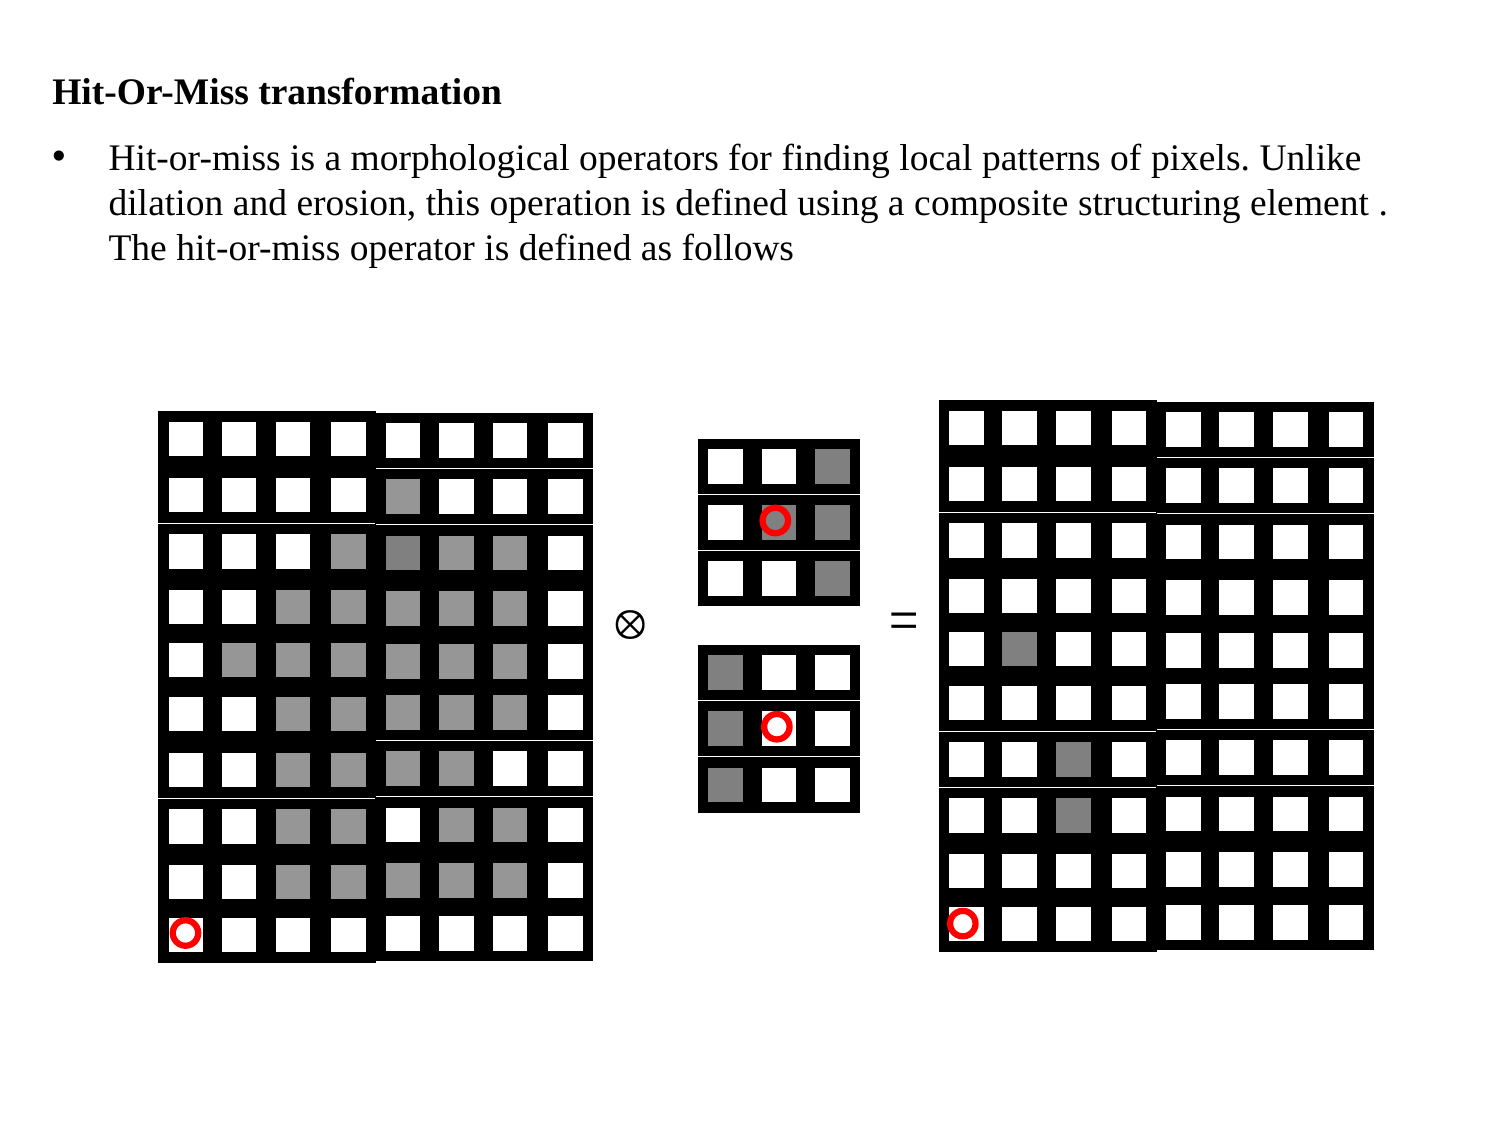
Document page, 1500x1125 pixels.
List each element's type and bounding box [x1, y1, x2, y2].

text_box [325, 637, 371, 683]
text_box [543, 857, 589, 903]
text_box [1106, 517, 1152, 563]
text_box [216, 803, 262, 849]
text_box [487, 746, 533, 792]
text_box [764, 713, 790, 740]
text_box [762, 507, 789, 534]
text_box [1050, 736, 1096, 782]
text_box [1268, 407, 1314, 453]
text_box [1323, 463, 1369, 509]
text_box [997, 848, 1043, 894]
text_box [882, 612, 917, 640]
text_box [943, 680, 989, 726]
text_box [270, 747, 316, 793]
text_box [997, 626, 1043, 672]
text_box [1214, 846, 1260, 892]
text_box [1161, 791, 1207, 837]
text_box [943, 405, 989, 451]
text_box [325, 803, 371, 849]
text_box [216, 528, 262, 574]
text_box [433, 585, 479, 631]
text_box [943, 626, 989, 672]
text_box [756, 650, 802, 696]
text_box [1050, 848, 1096, 894]
text_box [163, 747, 209, 793]
text_box [325, 472, 371, 518]
text_box [1106, 626, 1152, 672]
text_box [325, 912, 371, 958]
text_box [216, 584, 262, 630]
text_box [1161, 846, 1207, 892]
text_box [163, 859, 209, 905]
text_box [703, 650, 749, 696]
text_box [703, 556, 749, 602]
text_box [1161, 519, 1207, 565]
text_box [943, 792, 989, 838]
text_box [1268, 463, 1314, 509]
text_box [1268, 791, 1314, 837]
text_box [1106, 573, 1152, 619]
text_box [997, 405, 1043, 451]
text_box [163, 416, 209, 462]
text_box [433, 910, 479, 956]
text_box [216, 691, 262, 737]
text_box [1323, 735, 1369, 781]
text_box [325, 747, 371, 793]
text_box [997, 736, 1043, 782]
text_box [1268, 628, 1314, 674]
text_box [163, 803, 209, 849]
text_box [1268, 735, 1314, 781]
text_box [270, 472, 316, 518]
text_box [487, 802, 533, 848]
text_box [216, 416, 262, 462]
text_box [325, 691, 371, 737]
text_box [810, 762, 856, 808]
text_box [607, 599, 652, 646]
text_box [1161, 575, 1207, 621]
text_box [270, 637, 316, 683]
text_box [433, 802, 479, 848]
text_box [1323, 575, 1369, 621]
text_box [1268, 846, 1314, 892]
text_box [810, 650, 856, 696]
text_box [756, 500, 802, 546]
text_box [380, 417, 426, 463]
text_box [1161, 735, 1207, 781]
text_box [1050, 461, 1096, 507]
text_box [997, 680, 1043, 726]
text_box [1323, 628, 1369, 674]
text_box [325, 584, 371, 630]
text_box [1161, 463, 1207, 509]
text_box [1161, 407, 1207, 453]
text_box [1214, 900, 1260, 946]
text_box [943, 848, 989, 894]
text_box [216, 912, 262, 958]
text_box [1323, 791, 1369, 837]
text_box [1268, 519, 1314, 565]
text_box [270, 912, 316, 958]
text_box [216, 747, 262, 793]
text_box [543, 585, 589, 631]
text_box [1323, 678, 1369, 724]
text_box [172, 920, 199, 946]
text_box [163, 528, 209, 574]
text_box [1214, 791, 1260, 837]
text_box [325, 859, 371, 905]
text_box [1161, 678, 1207, 724]
text_box [1214, 575, 1260, 621]
text_box [543, 746, 589, 792]
text_box [1106, 736, 1152, 782]
text_box [163, 584, 209, 630]
text_box [270, 859, 316, 905]
text_box [810, 500, 856, 546]
text_box [1050, 680, 1096, 726]
text_box [270, 691, 316, 737]
text_box [756, 443, 802, 489]
text_box [1214, 407, 1260, 453]
text_box [1106, 792, 1152, 838]
text_box [543, 910, 589, 956]
text_box [380, 857, 426, 903]
text_box [703, 762, 749, 808]
text_box [1050, 405, 1096, 451]
text_box [1323, 519, 1369, 565]
text_box [380, 910, 426, 956]
text_box [543, 474, 589, 520]
text_box [1050, 792, 1096, 838]
text_box [163, 691, 209, 737]
text_box [543, 417, 589, 463]
text_box [380, 530, 426, 576]
text_box [756, 706, 802, 752]
text_box [1106, 461, 1152, 507]
text_box [756, 762, 802, 808]
text_box [433, 857, 479, 903]
text_box [380, 689, 426, 735]
text_box [487, 474, 533, 520]
text_box [543, 530, 589, 576]
text_box [543, 802, 589, 848]
text_box [325, 528, 371, 574]
text_box [703, 443, 749, 489]
text_box [997, 517, 1043, 563]
text_box [325, 416, 371, 462]
text_box [487, 910, 533, 956]
text_box [943, 461, 989, 507]
text_box [433, 689, 479, 735]
text_box [380, 585, 426, 631]
text_box [380, 802, 426, 848]
text_box [487, 689, 533, 735]
text_box [543, 639, 589, 685]
text_box [810, 556, 856, 602]
text_box [997, 792, 1043, 838]
text_box [270, 803, 316, 849]
text_box [1106, 848, 1152, 894]
text_box [1161, 628, 1207, 674]
text_box [943, 573, 989, 619]
text_box [1214, 628, 1260, 674]
text_box [997, 573, 1043, 619]
text_box [810, 706, 856, 752]
text_box [270, 528, 316, 574]
text_box [380, 639, 426, 685]
text_box [1214, 678, 1260, 724]
text_box [487, 857, 533, 903]
text_box [433, 474, 479, 520]
text_box [1050, 901, 1096, 947]
text_box [270, 416, 316, 462]
text_box [1106, 405, 1152, 451]
text_box [1050, 517, 1096, 563]
text_box [487, 639, 533, 685]
text_box [487, 530, 533, 576]
text_box [1323, 846, 1369, 892]
text_box [997, 461, 1043, 507]
text_box [1161, 900, 1207, 946]
text_box [756, 556, 802, 602]
text_box [433, 746, 479, 792]
text_box [703, 706, 749, 752]
text_box [1268, 575, 1314, 621]
text_box [380, 746, 426, 792]
text_box [433, 639, 479, 685]
text_box [950, 910, 976, 937]
text_box [487, 585, 533, 631]
text_box [1050, 626, 1096, 672]
text_box [1323, 407, 1369, 453]
text_box [1268, 678, 1314, 724]
text_box [270, 584, 316, 630]
text_box [216, 472, 262, 518]
text_box [543, 689, 589, 735]
text_box [216, 859, 262, 905]
text_box [433, 417, 479, 463]
text_box [997, 901, 1043, 947]
text_box [487, 417, 533, 463]
text_box [703, 500, 749, 546]
text_box [1268, 900, 1314, 946]
text_box [163, 912, 209, 958]
text_box [1323, 900, 1369, 946]
text_box [433, 530, 479, 576]
text_box [1214, 519, 1260, 565]
text_box [163, 472, 209, 518]
text_box [1106, 680, 1152, 726]
text_box [943, 517, 989, 563]
text_box [163, 637, 209, 683]
text_box [216, 637, 262, 683]
text_box [943, 736, 989, 782]
text_box [810, 443, 856, 489]
text_box [943, 901, 989, 947]
text_box [380, 474, 426, 520]
text_box [1106, 901, 1152, 947]
text_box [1214, 735, 1260, 781]
text_box [1214, 463, 1260, 509]
text_box [1050, 573, 1096, 619]
